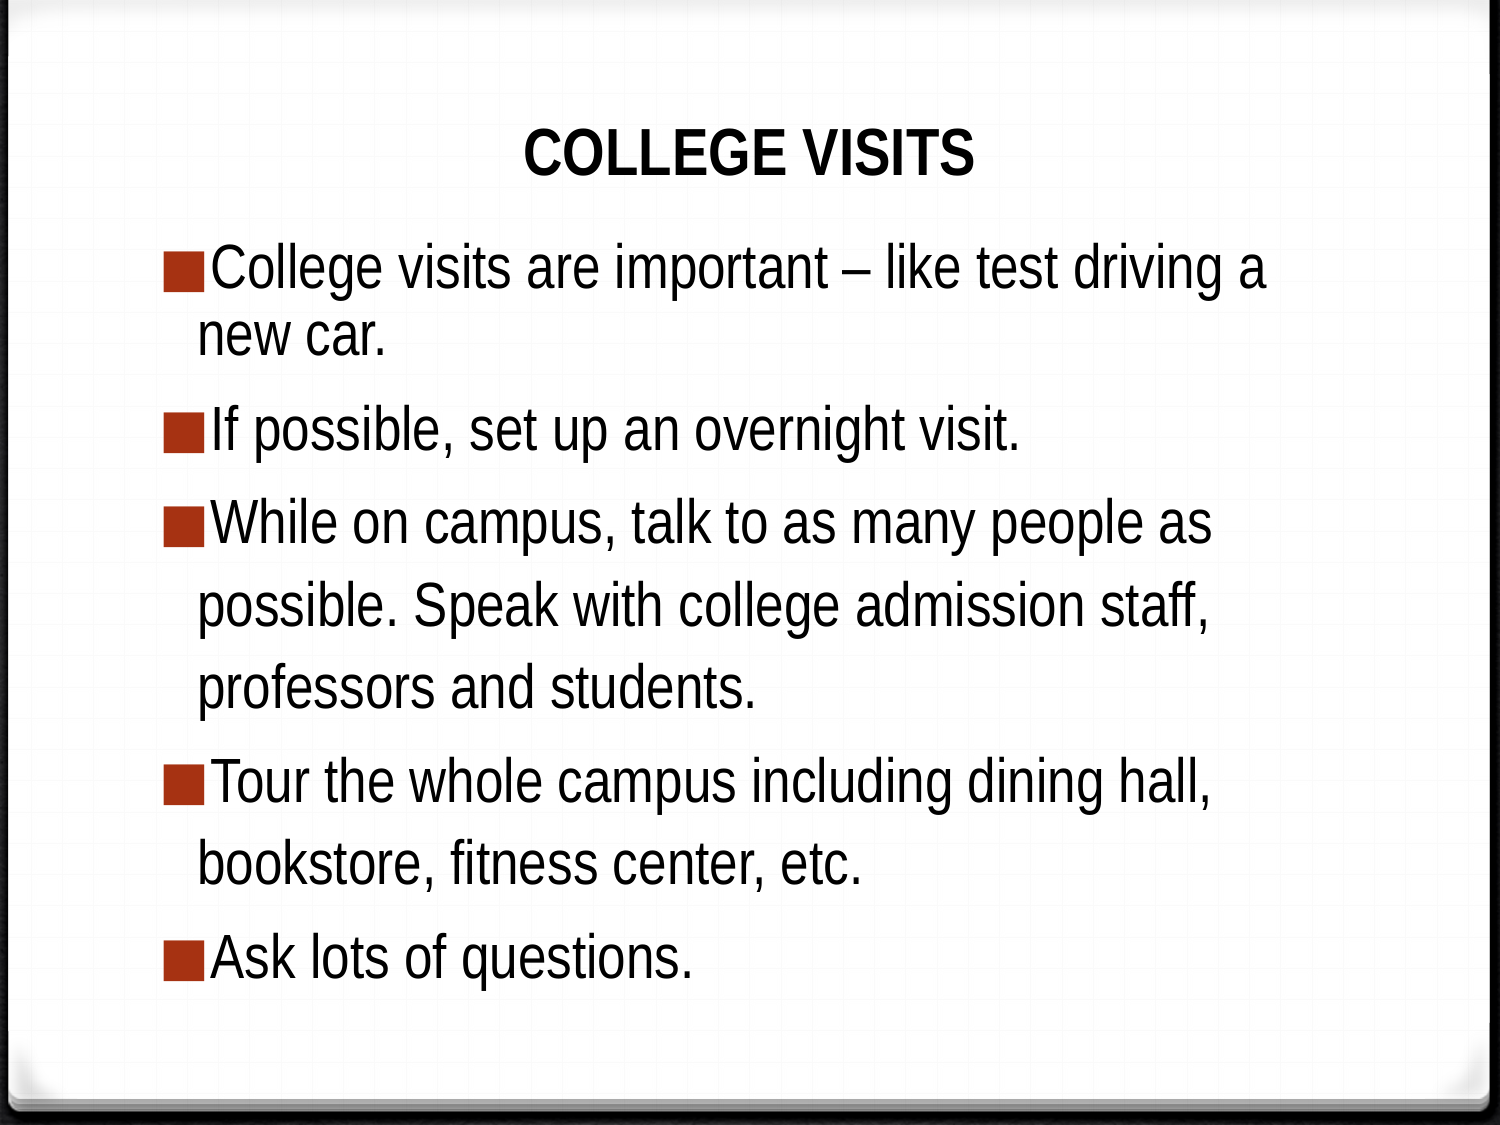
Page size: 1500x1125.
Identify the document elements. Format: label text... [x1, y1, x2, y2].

picture [0, 0, 1500, 1125]
title COLLEGE VISITS [90, 71, 1410, 227]
list College visits are important – like test driving a new car. If possible, set up an overnight visit. While on campus, talk to as many people as possible. Speak with college admission staff, professors and students. Tour the whole campus including dining hall, bookstore, fitness center, etc. Ask lots of questions. [137, 226, 1363, 983]
